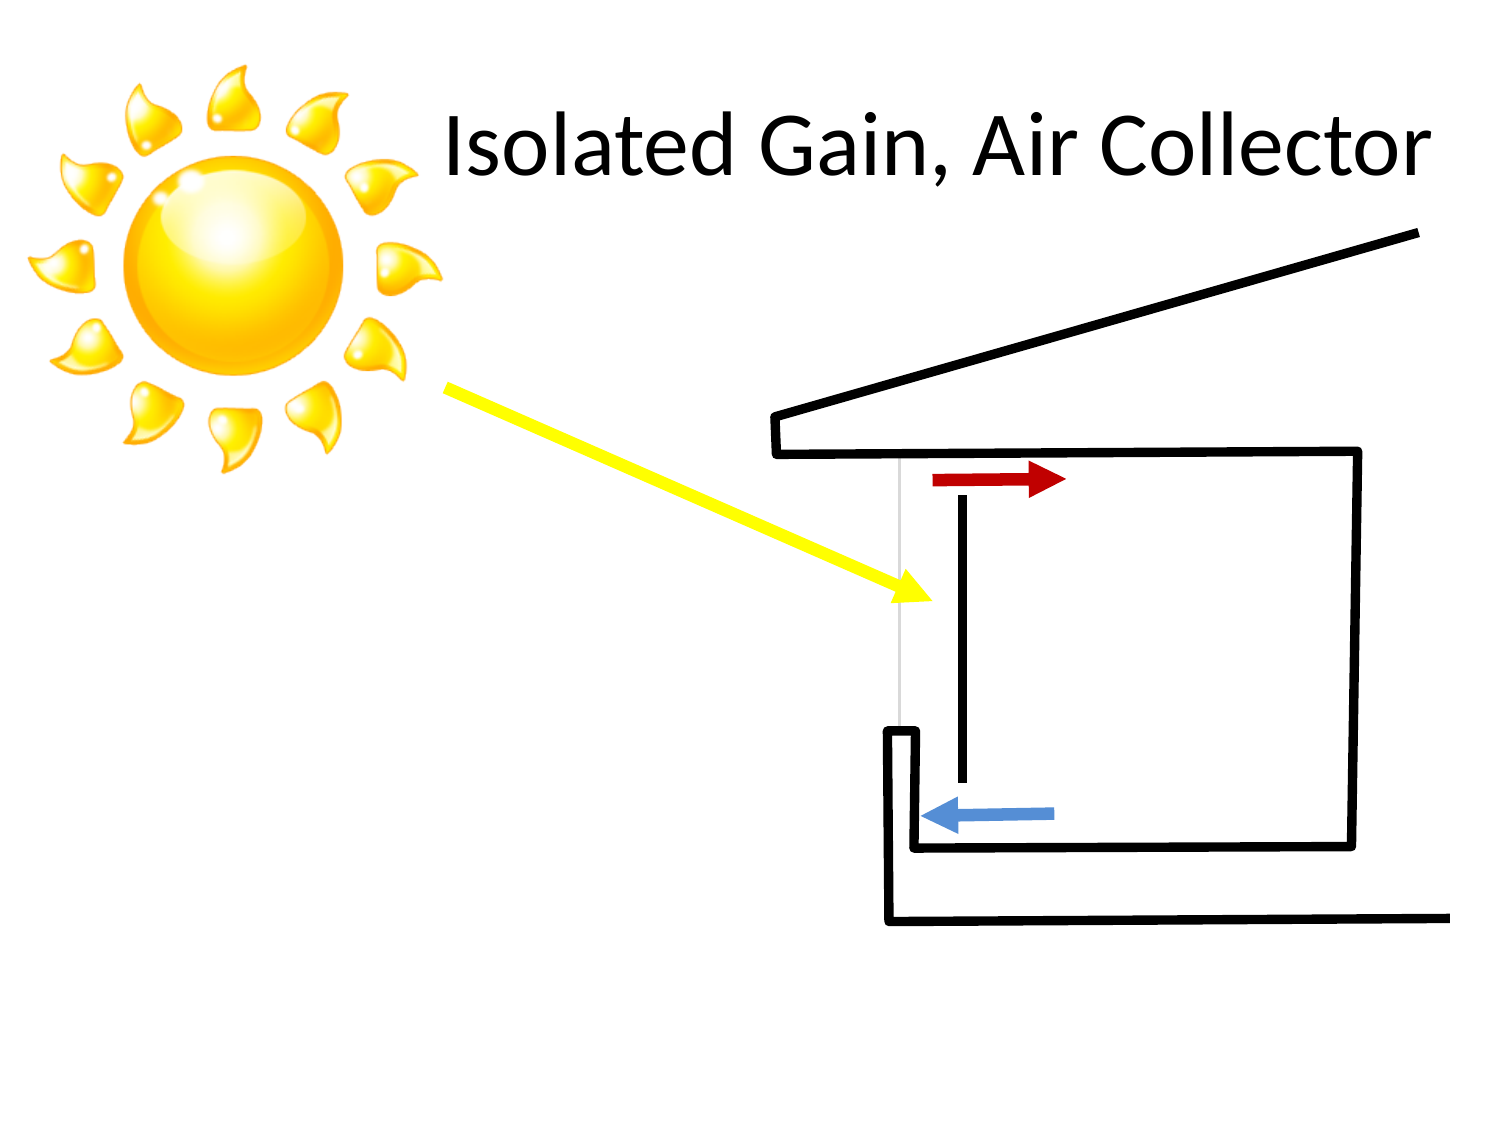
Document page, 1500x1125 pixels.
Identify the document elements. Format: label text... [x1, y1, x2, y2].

title Isolated Gain, Air Collector [451, 45, 1450, 233]
text_box [878, 230, 1450, 924]
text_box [920, 813, 1055, 817]
picture [0, 44, 451, 496]
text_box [444, 387, 933, 602]
